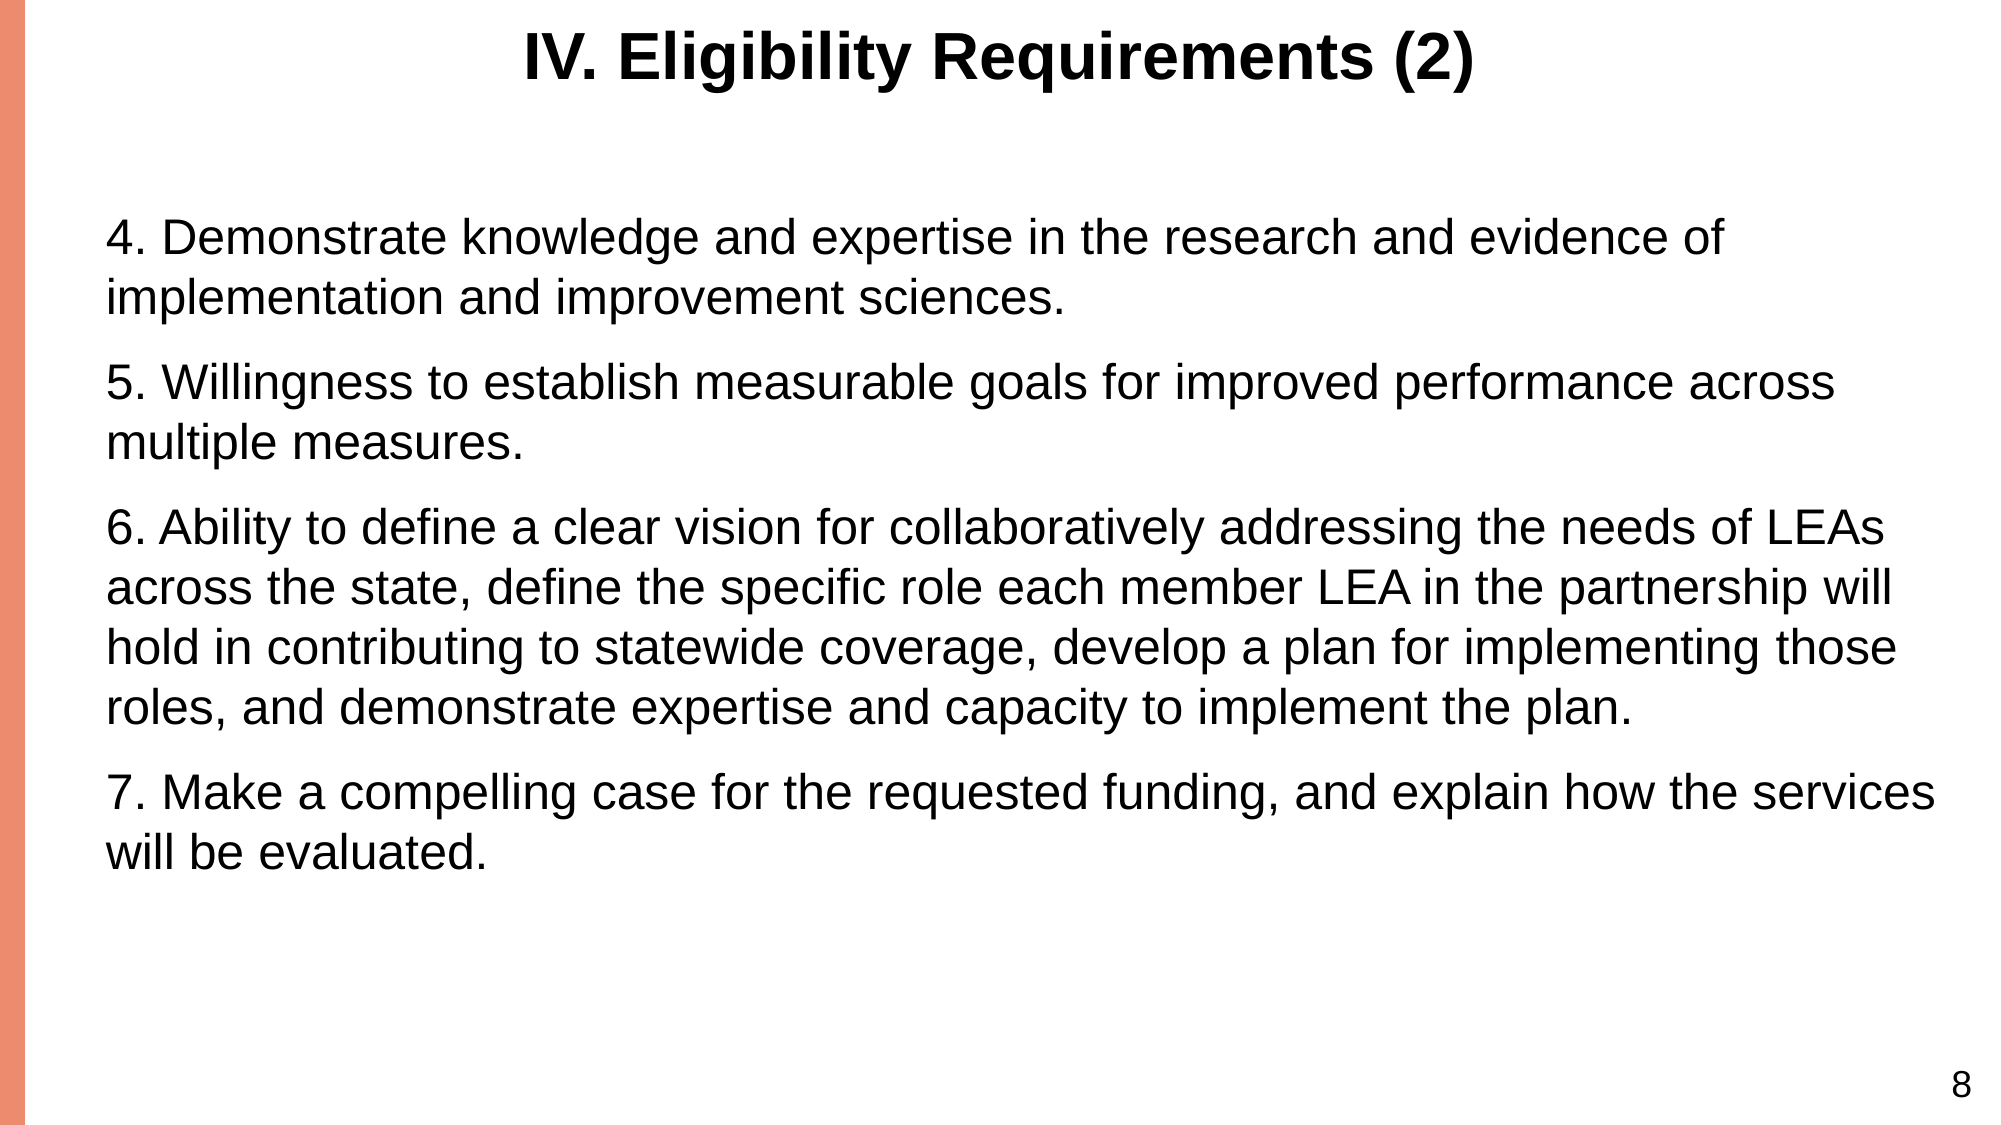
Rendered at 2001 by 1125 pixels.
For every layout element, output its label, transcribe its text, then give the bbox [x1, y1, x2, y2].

list 4. Demonstrate knowledge and expertise in the research and evidence of implementation and improvement sciences. 5. Willingness to establish measurable goals for improved performance across multiple measures. 6. Ability to define a clear vision for collaboratively addressing the needs of LEAs across the state, define the specific role each member LEA in the partnership will hold in contributing to statewide coverage, develop a plan for implementing those roles, and demonstrate expertise and capacity to implement the plan. 7. Make a compelling case for the requested funding, and explain how the services will be evaluated. [53, 197, 2000, 1125]
text_box 8 [1936, 1052, 2000, 1125]
title IV. Eligibility Requirements (2) [24, 13, 1975, 102]
